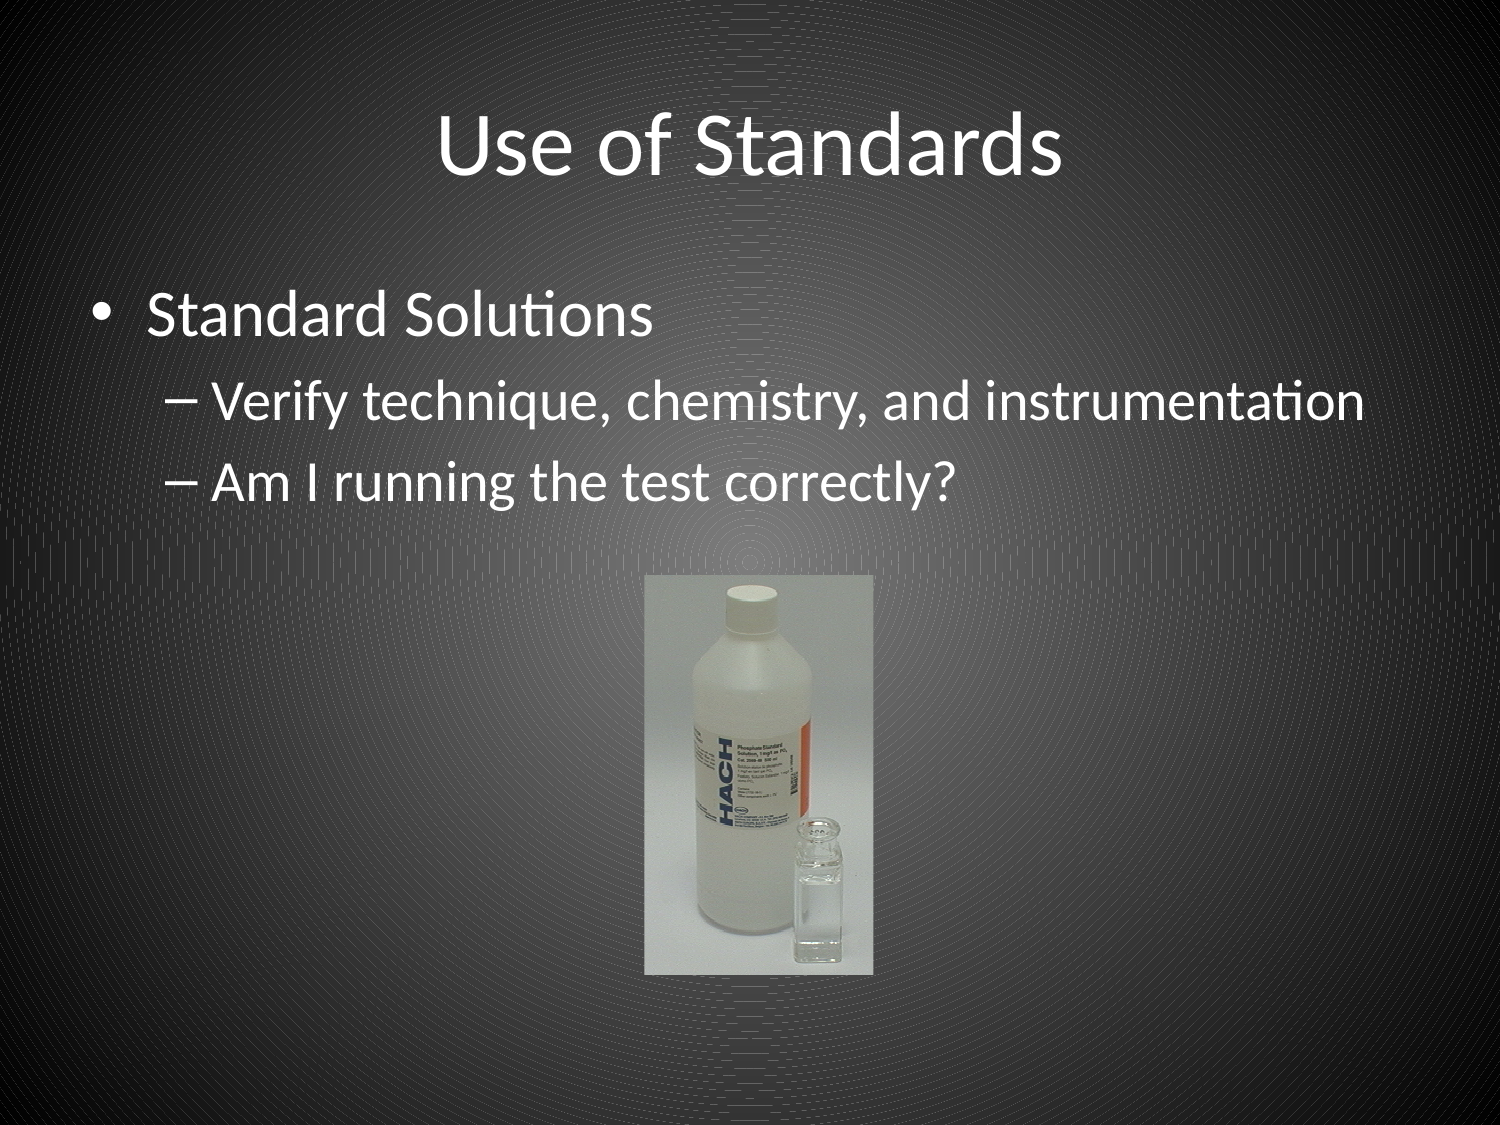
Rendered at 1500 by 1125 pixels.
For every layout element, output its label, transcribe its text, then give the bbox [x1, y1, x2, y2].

title Use of Standards [75, 45, 1425, 233]
slide_number [75, 1042, 425, 1103]
picture [644, 574, 874, 976]
list Standard Solutions Verify technique, chemistry, and instrumentation Am I running the test correctly? [75, 262, 1425, 1005]
